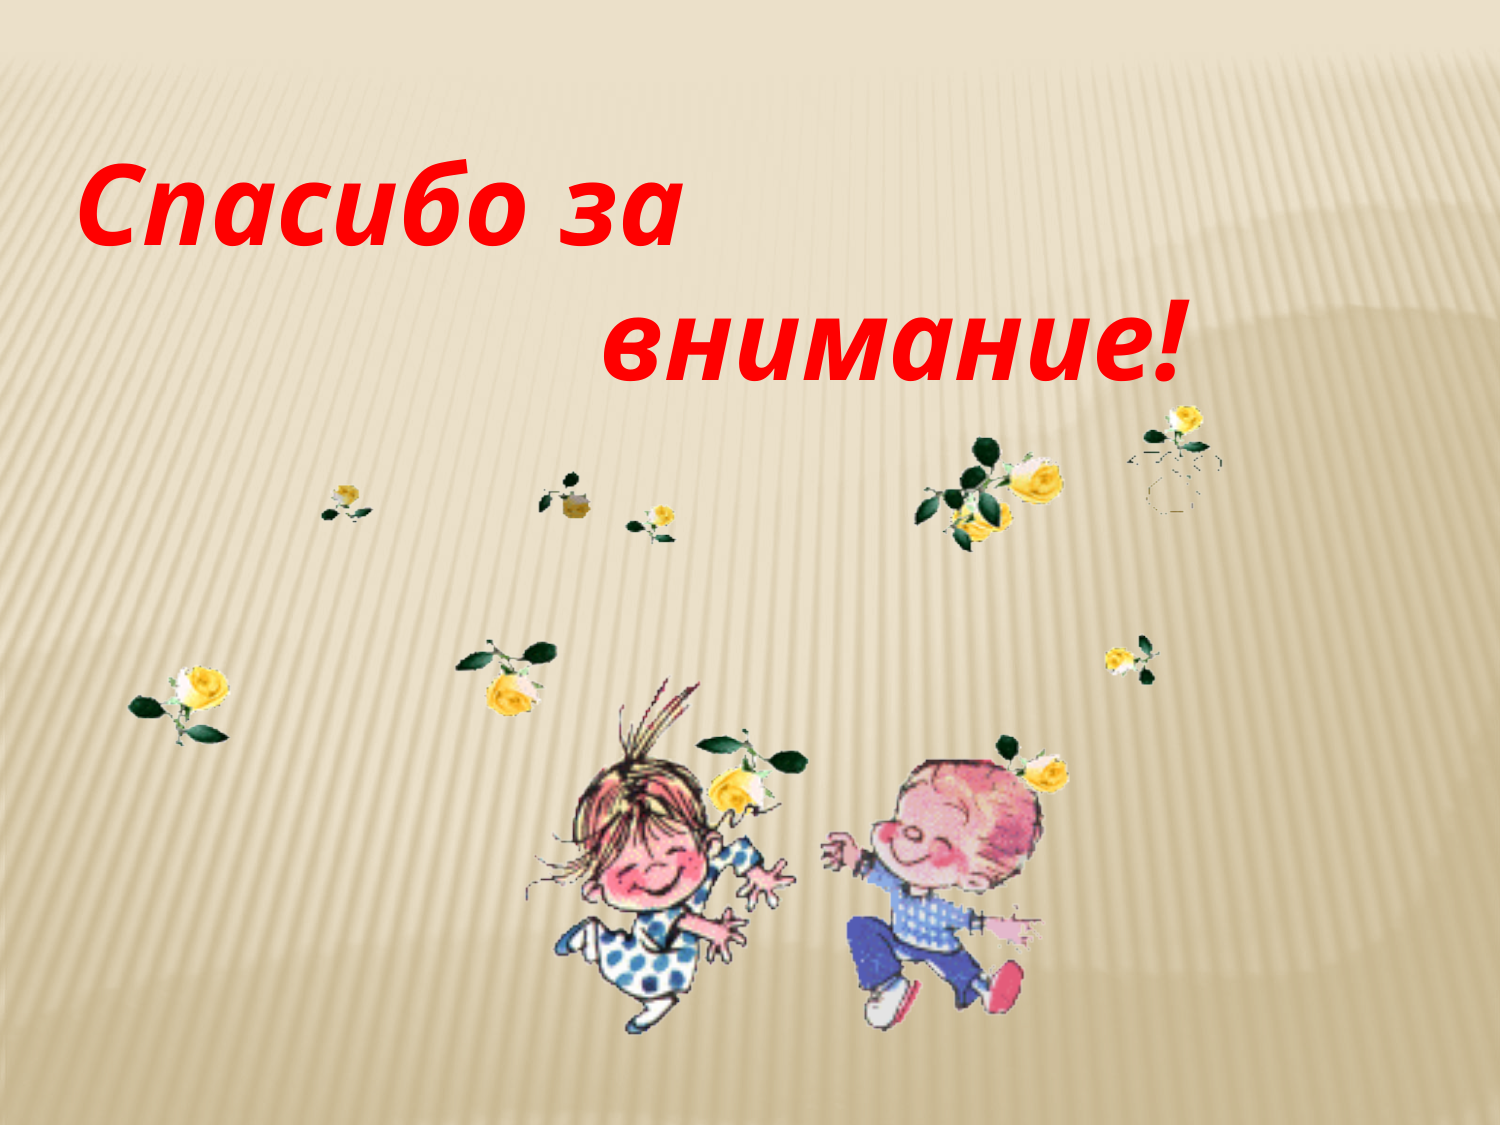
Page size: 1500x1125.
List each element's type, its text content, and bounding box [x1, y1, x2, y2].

picture [0, 234, 1500, 1125]
text_box Спасибо за внимание! [58, 125, 1457, 234]
